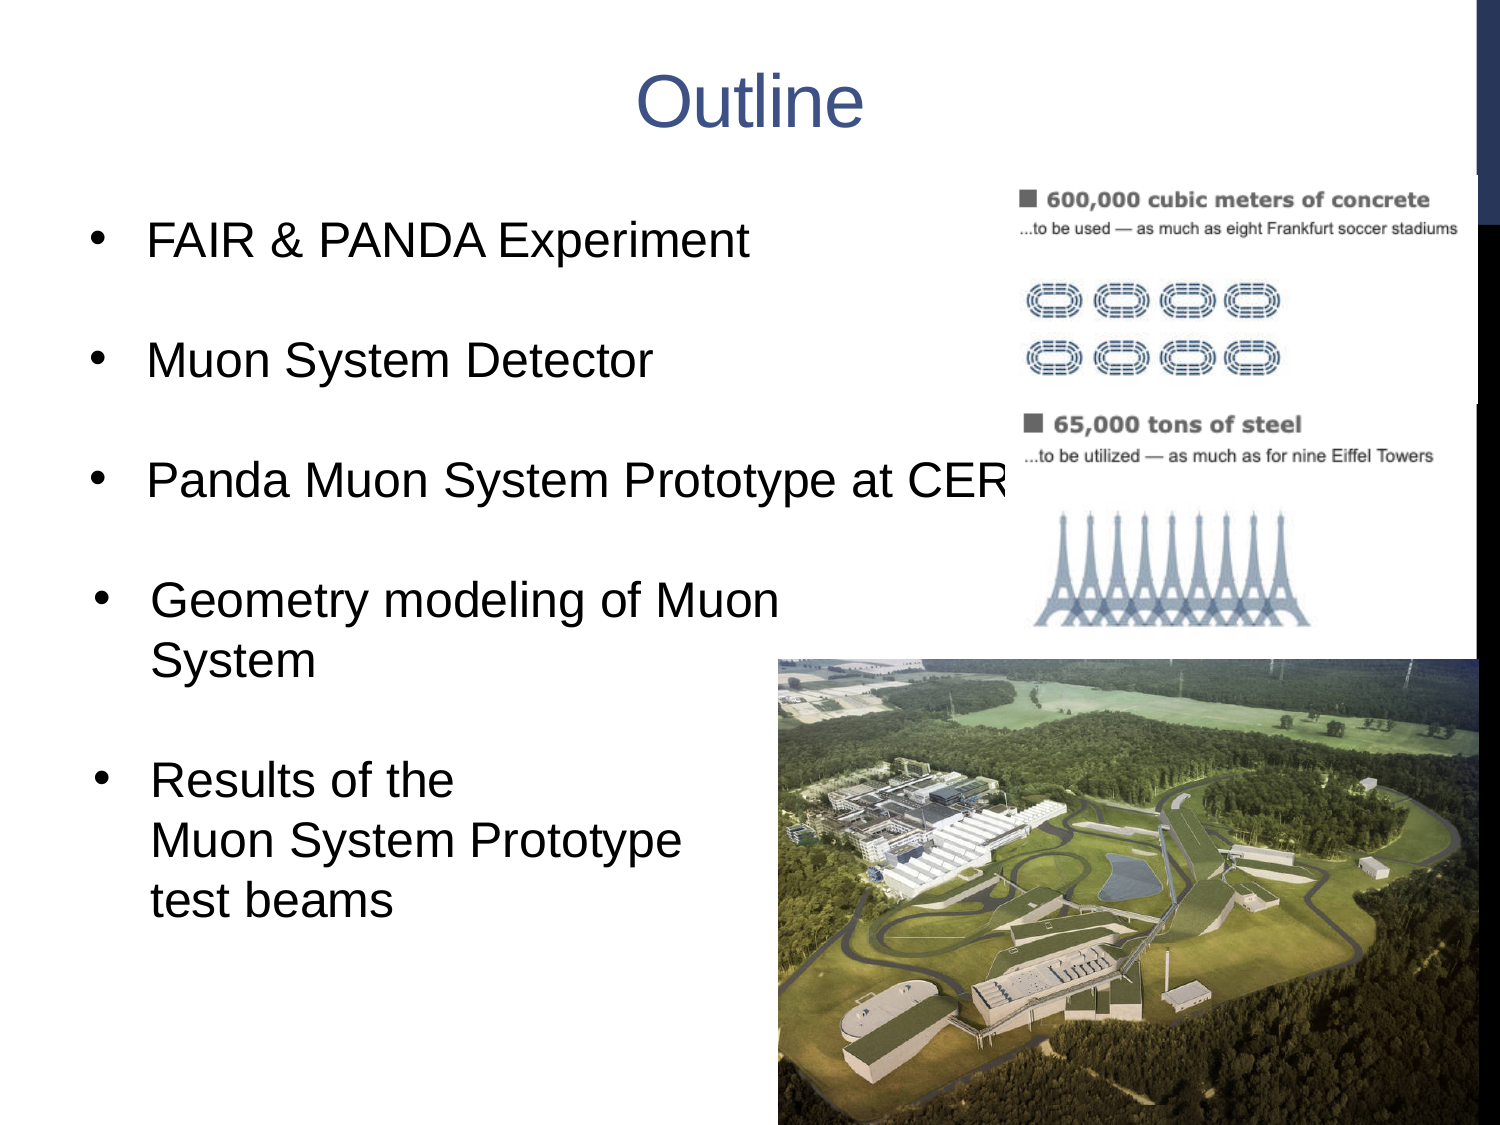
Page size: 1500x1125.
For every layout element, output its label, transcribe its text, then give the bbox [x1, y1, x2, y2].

text_box FAIR & PANDA Experiment Muon System Detector Panda Muon System Prototype at CERN [74, 199, 1004, 575]
title Outline [75, 14, 1428, 199]
picture [778, 658, 1480, 1125]
text_box Geometry modeling of Muon System Results of the Muon System Prototype test beams [79, 559, 830, 935]
picture [1004, 174, 1478, 653]
